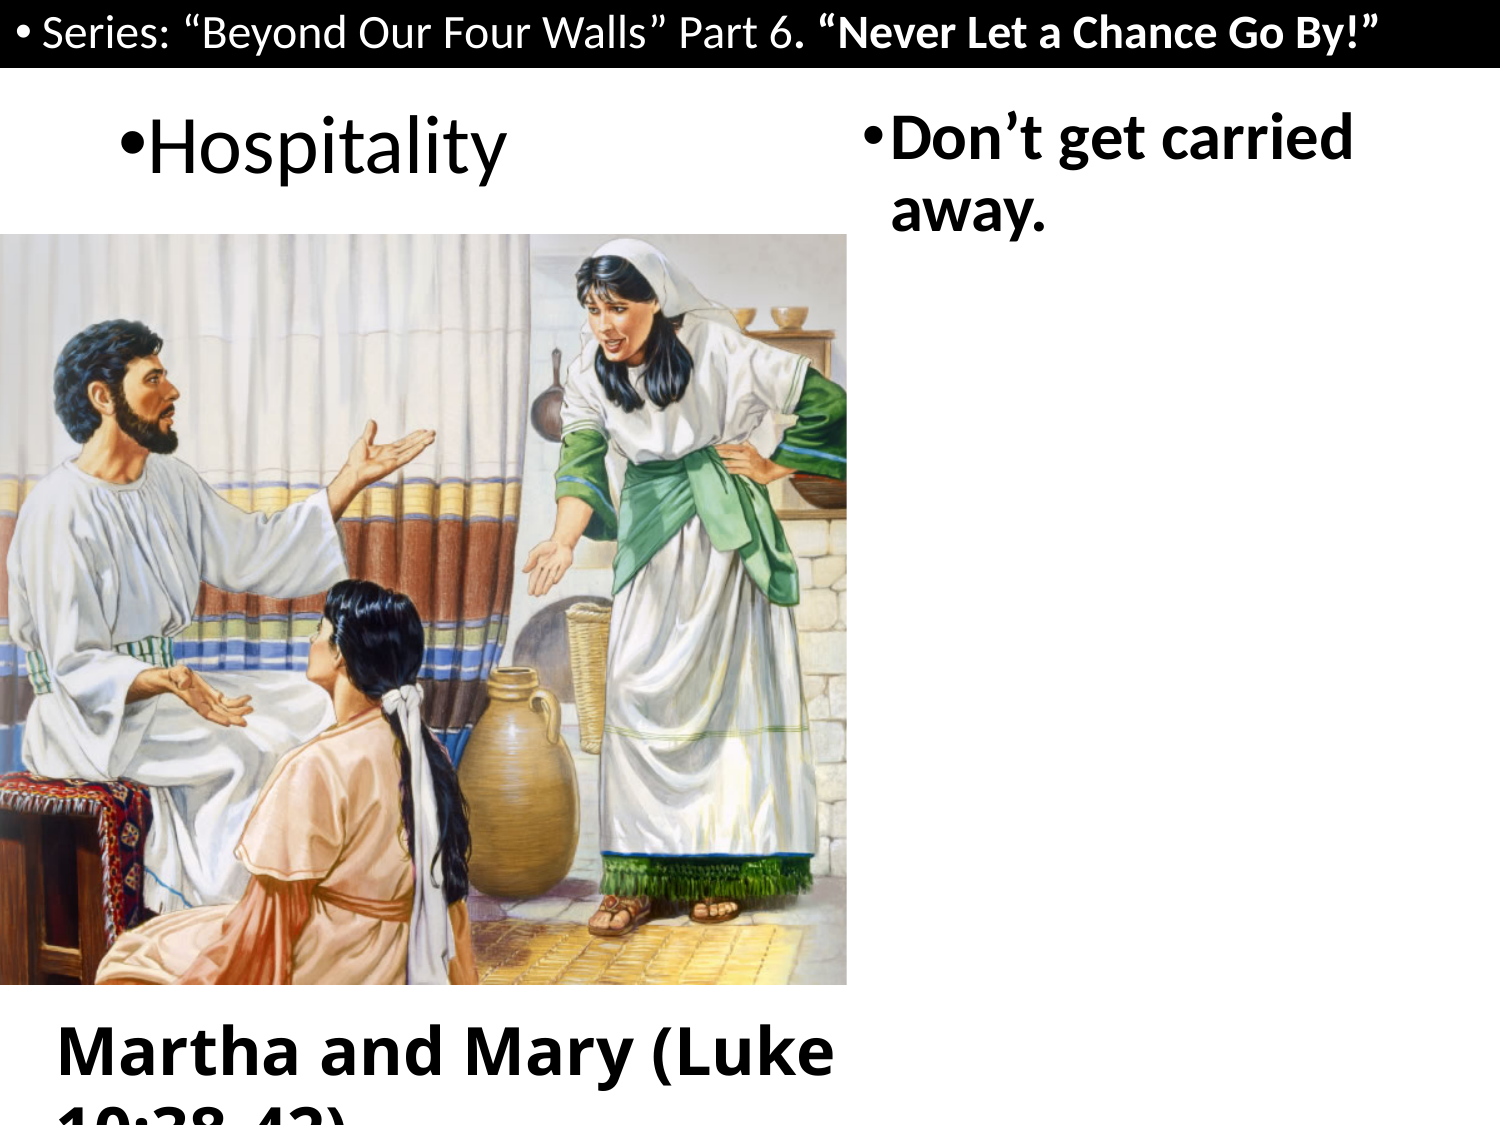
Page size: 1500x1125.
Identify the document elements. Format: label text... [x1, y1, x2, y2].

text_box Series: “Beyond Our Four Walls” Part 6. “Never Let a Chance Go By!” [0, 0, 1500, 68]
list Hospitality [103, 94, 846, 234]
list Don’t get carried away. Keep it simple. Hebrews 13:2— Do not neglect to show hospitality to strangers, for by this some have entertained angels without knowing it. (NASB95) [846, 94, 1500, 1125]
text_box Martha and Mary (Luke 10:38-42) [41, 1001, 1059, 1125]
picture [0, 234, 847, 985]
